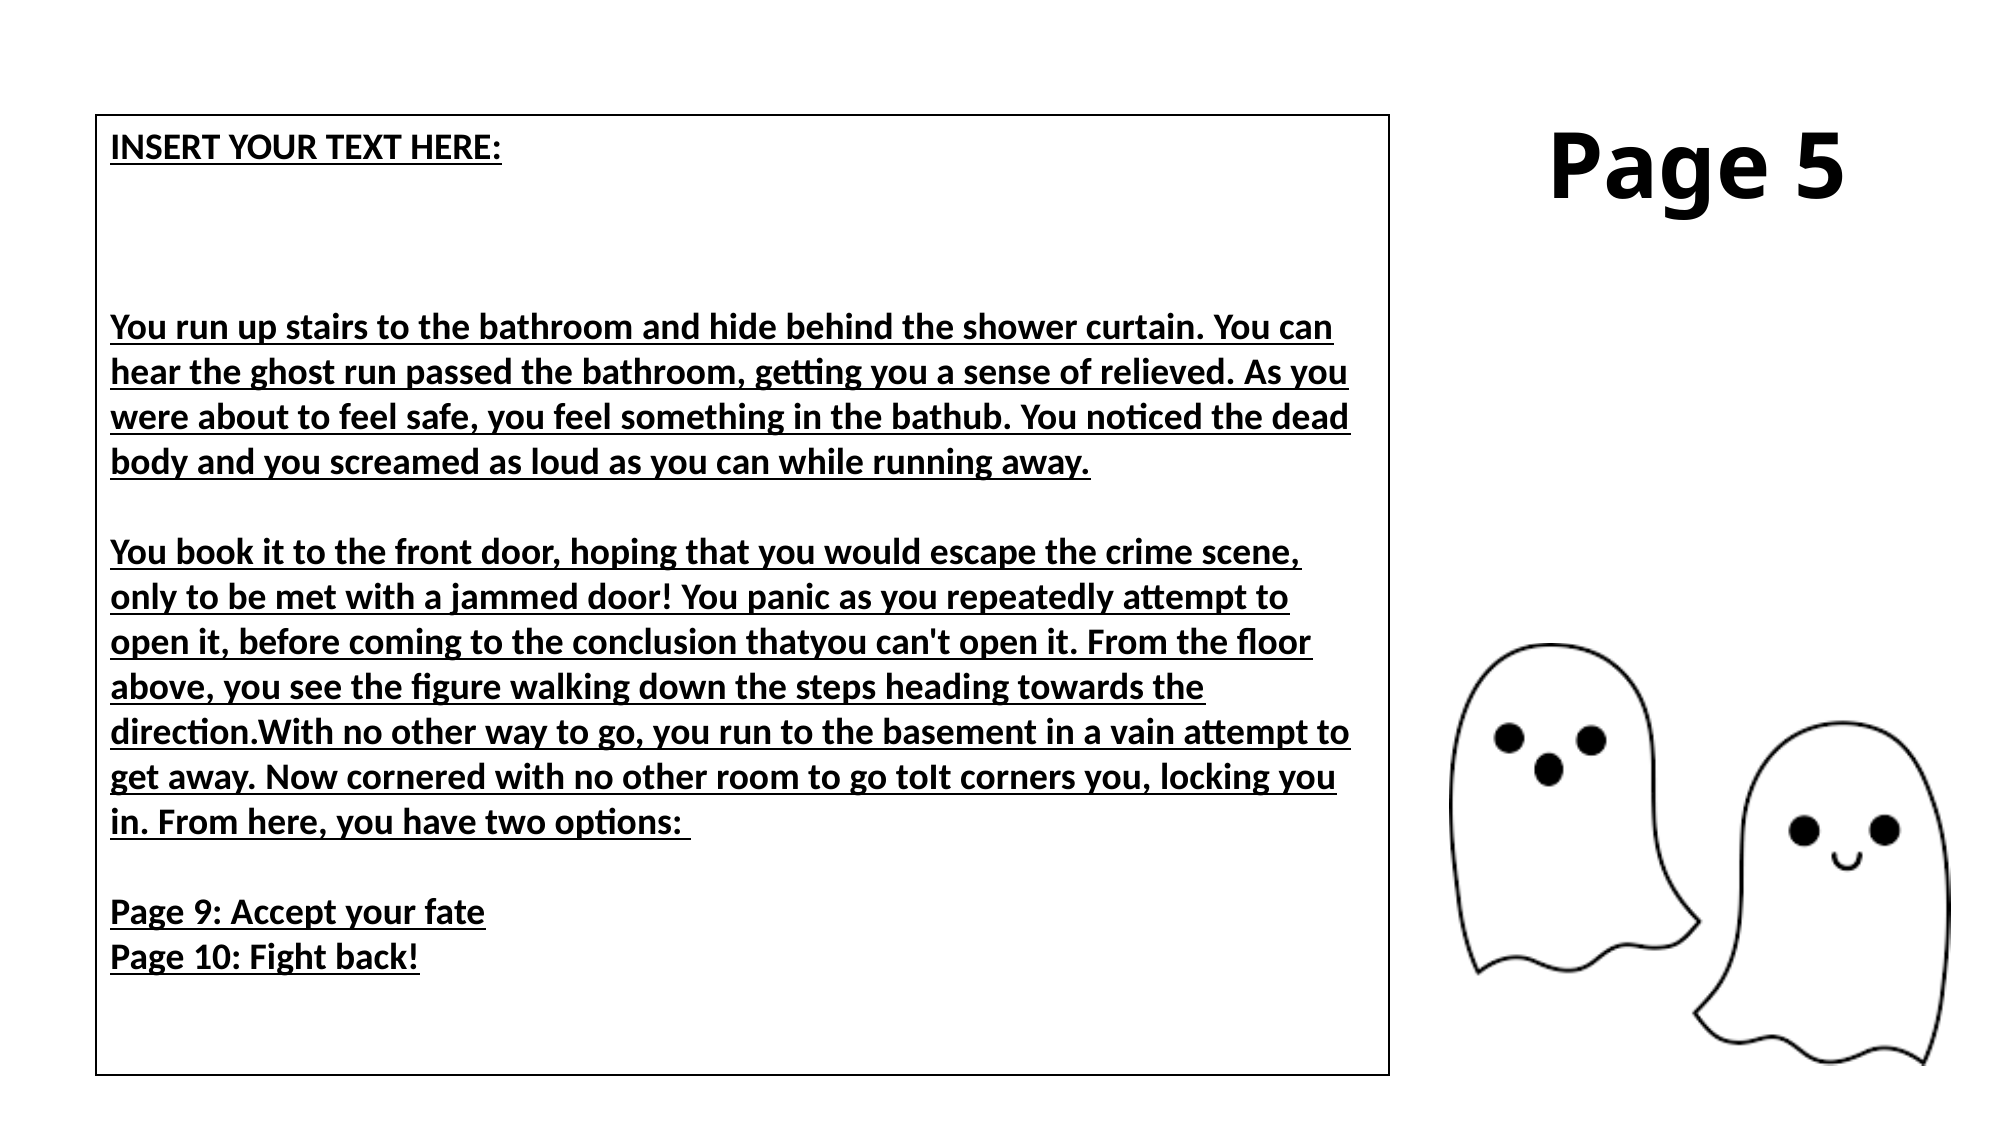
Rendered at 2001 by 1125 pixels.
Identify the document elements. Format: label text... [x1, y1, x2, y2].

text_box INSERT YOUR TEXT HERE: You run up stairs to the bathroom and hide behind the shower curtain. You can hear the ghost run passed the bathroom, getting you a sense of relieved. As you were about to feel safe, you feel something in the bathub. You noticed the dead body and you screamed as loud as you can while running away. You book it to the front door, hoping that you would escape the crime scene, only to be met with a jammed door! You panic as you repeatedly attempt to open it, before coming to the conclusion thatyou can't open it. From the floor above, you see the figure walking down the steps heading towards the direction.With no other way to go, you run to the basement in a vain attempt to get away. Now cornered with no other room to go toIt corners you, locking you in. From here, you have two options: Page 9: Accept your fate Page 10: Fight back! [95, 114, 1390, 1076]
title Page 5 [137, 59, 1863, 278]
picture [1449, 643, 1951, 1066]
